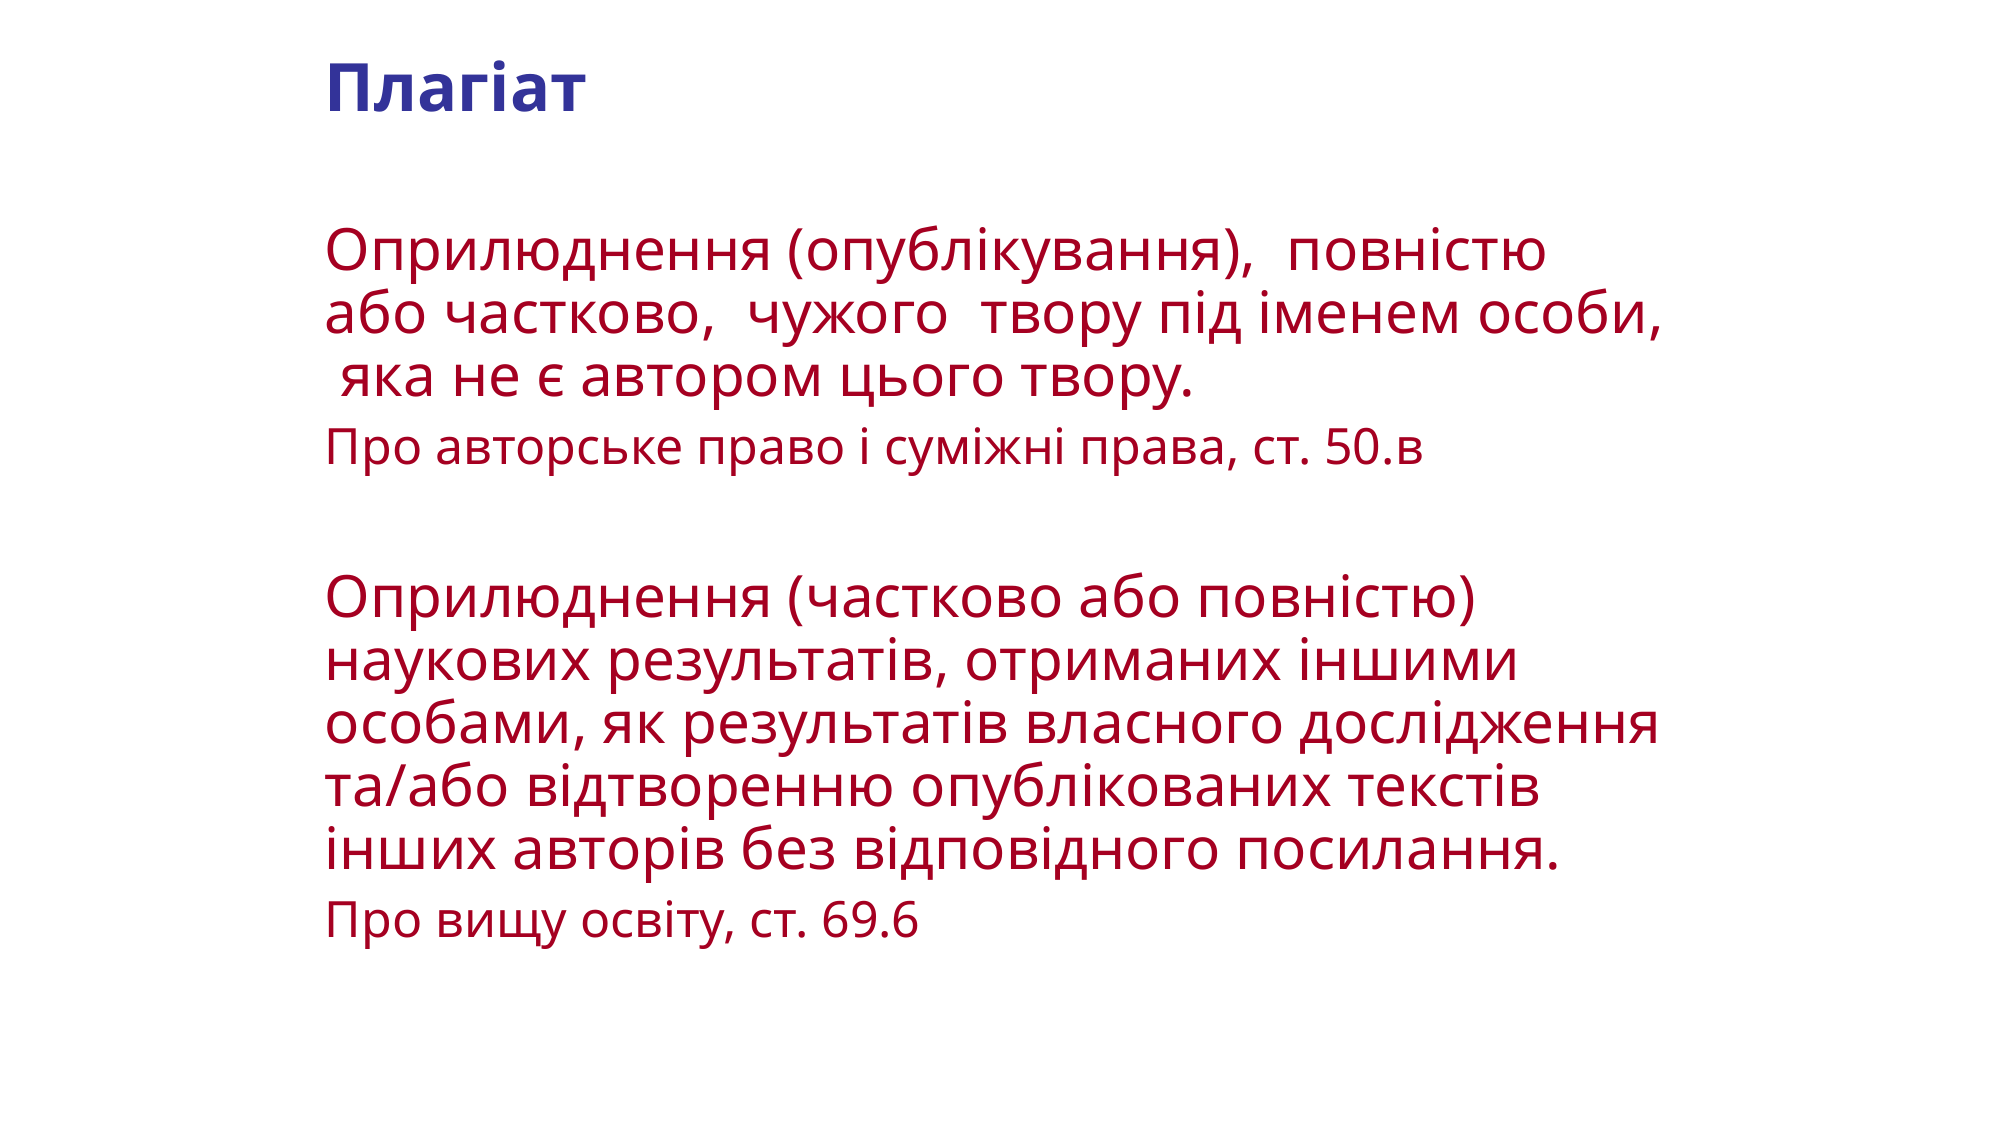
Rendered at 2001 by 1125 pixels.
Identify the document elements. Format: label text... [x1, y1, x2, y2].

list Оприлюднення (опублікування), повністю або частково, чужого твору під іменем особи, яка не є автором цього твору. Про авторське право і суміжні права, ст. 50.в Оприлюднення (частково або повністю) наукових результатів, отриманих іншими особами, як результатів власного дослідження та/або відтворенню опублікованих текстів інших авторів без відповідного посилання. Про вищу освіту, ст. 69.6 [324, 220, 1675, 1047]
title Плагіат [324, 45, 1675, 126]
